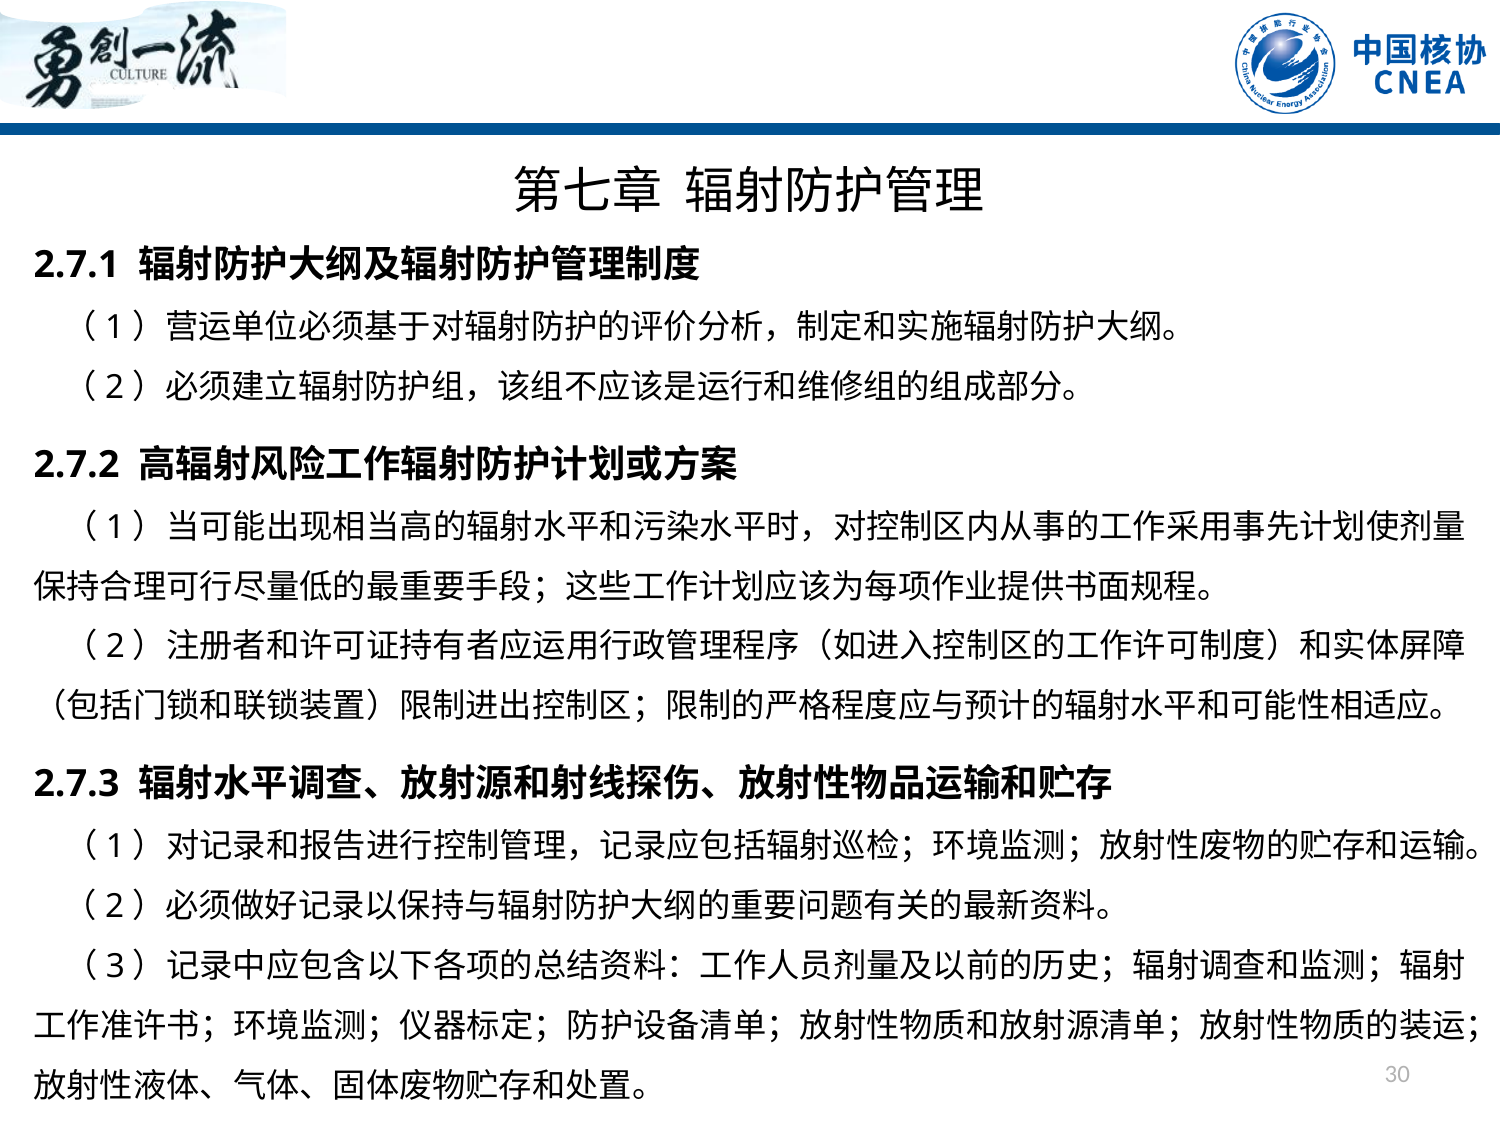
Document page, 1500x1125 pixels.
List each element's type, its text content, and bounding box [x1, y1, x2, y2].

text_box 2.7.1 辐射防护大纲及辐射防护管理制度 （1）营运单位必须基于对辐射防护的评价分析，制定和实施辐射防护大纲。 （2）必须建立辐射防护组，该组不应该是运行和维修组的组成部分。 2.7.2 高辐射风险工作辐射防护计划或方案 （1）当可能出现相当高的辐射水平和污染水平时，对控制区内从事的工作采用事先计划使剂量保持合理可行尽量低的最重要手段；这些工作计划应该为每项作业提供书面规程。 （2）注册者和许可证持有者应运用行政管理程序（如进入控制区的工作许可制度）和实体屏障（包括门锁和联锁装置）限制进出控制区；限制的严格程度应与预计的辐射水平和可能性相适应。 2.7.3 辐射水平调查、放射源和射线探伤、放射性物品运输和贮存 （1）对记录和报告进行控制管理，记录应包括辐射巡检；环境监测；放射性废物的贮存和运输。 （2）必须做好记录以保持与辐射防护大纲的重要问题有关的最新资料。 （3）记录中应包含以下各项的总结资料：工作人员剂量及以前的历史；辐射调查和监测；辐射工作准许书；环境监测；仪器标定；防护设备清单；放射性物质和放射源清单；放射性物质的装运；放射性液体、气体、固体废物贮存和处置。 [18, 210, 1481, 1112]
title 第七章 辐射防护管理 [73, 87, 1424, 291]
picture [1234, 12, 1489, 114]
picture [0, 1, 287, 109]
slide_number 30 [1074, 1042, 1425, 1103]
